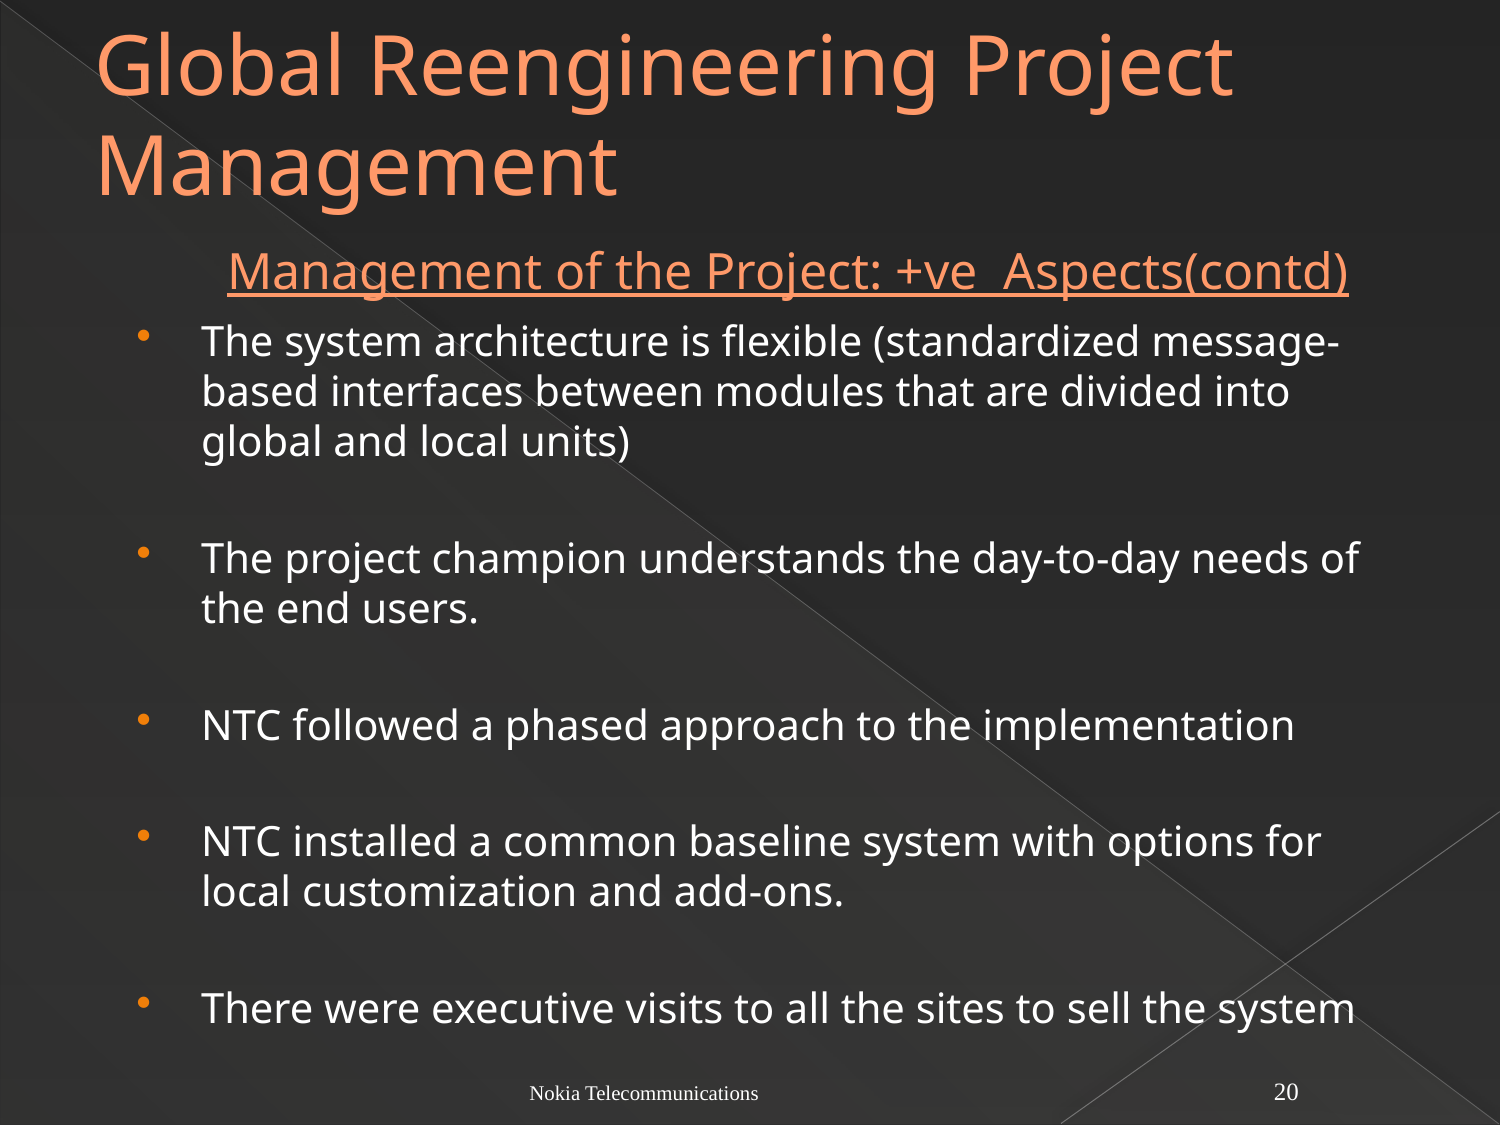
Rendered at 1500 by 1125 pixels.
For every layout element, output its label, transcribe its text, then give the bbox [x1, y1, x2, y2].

title Management of the Project: +ve Aspects(contd) [123, 231, 1399, 307]
slide_number 20 [1245, 1063, 1328, 1113]
text_box Global Reengineering Project Management [0, 0, 1417, 225]
list The system architecture is flexible (standardized message-based interfaces between modules that are divided into global and local units) The project champion understands the day-to-day needs of the end users. NTC followed a phased approach to the implementation NTC installed a common baseline system with options for local customization and add-ons. There were executive visits to all the sites to sell the system [112, 306, 1388, 1083]
footer Nokia Telecommunications [75, 1063, 774, 1113]
